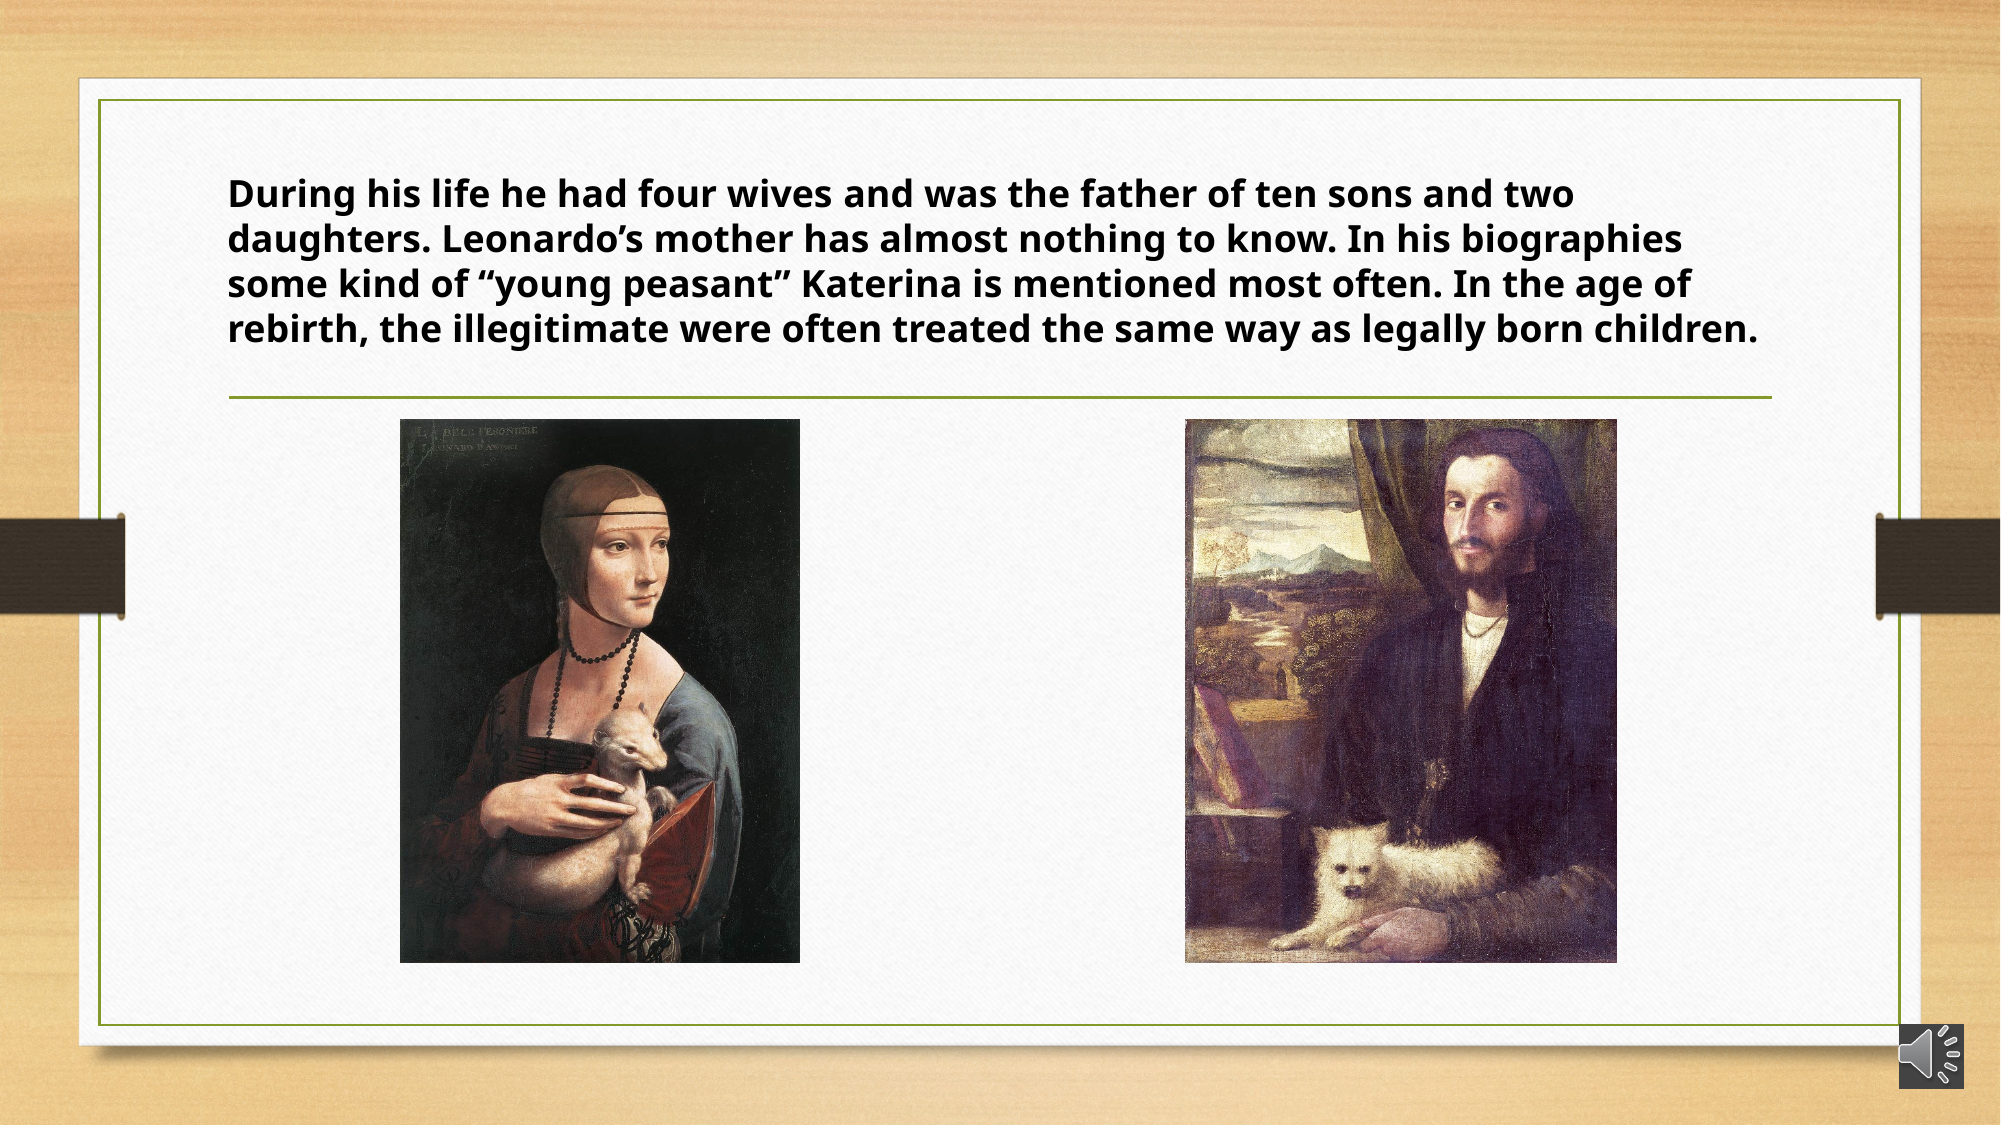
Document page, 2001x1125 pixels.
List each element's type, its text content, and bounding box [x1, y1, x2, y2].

text_box During his life he had four wives and was the father of ten sons and two daughters. Leonardo’s mother has almost nothing to know. In his biographies some kind of “young peasant” Katerina is mentioned most often. In the age of rebirth, the illegitimate were often treated the same way as legally born children. [212, 162, 1778, 358]
picture [0, 0, 2001, 1125]
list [400, 419, 800, 964]
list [1185, 419, 1617, 964]
